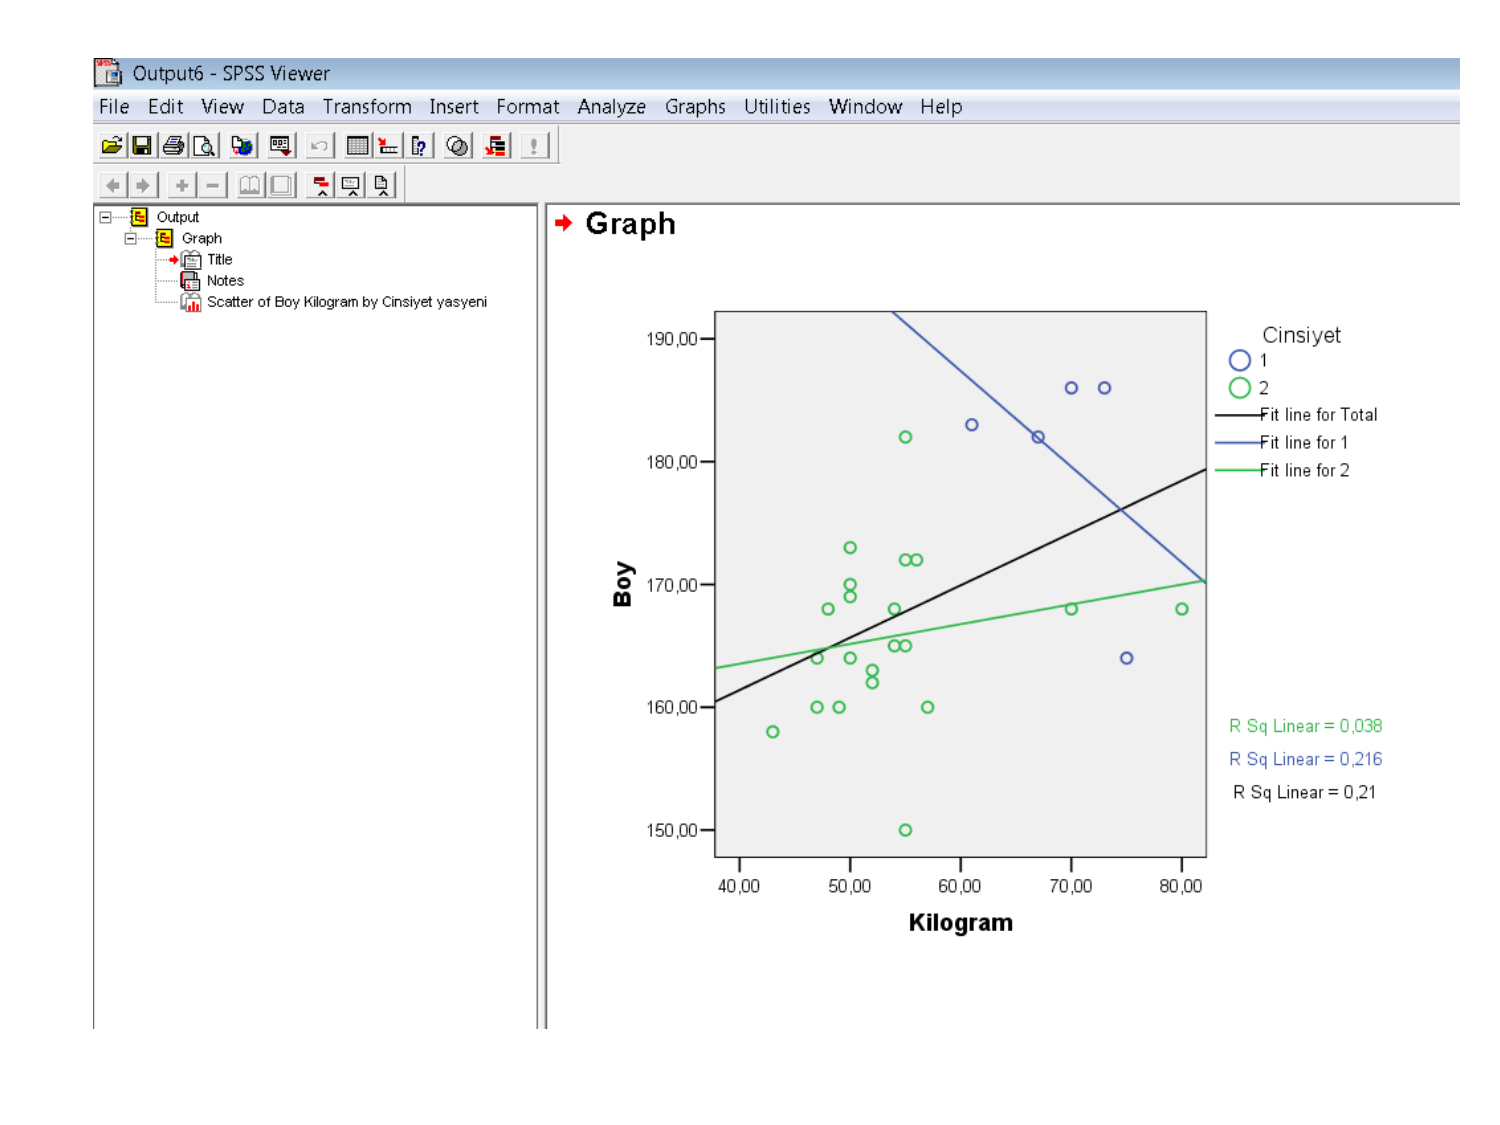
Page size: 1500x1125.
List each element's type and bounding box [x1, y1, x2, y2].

picture [93, 58, 1460, 1029]
